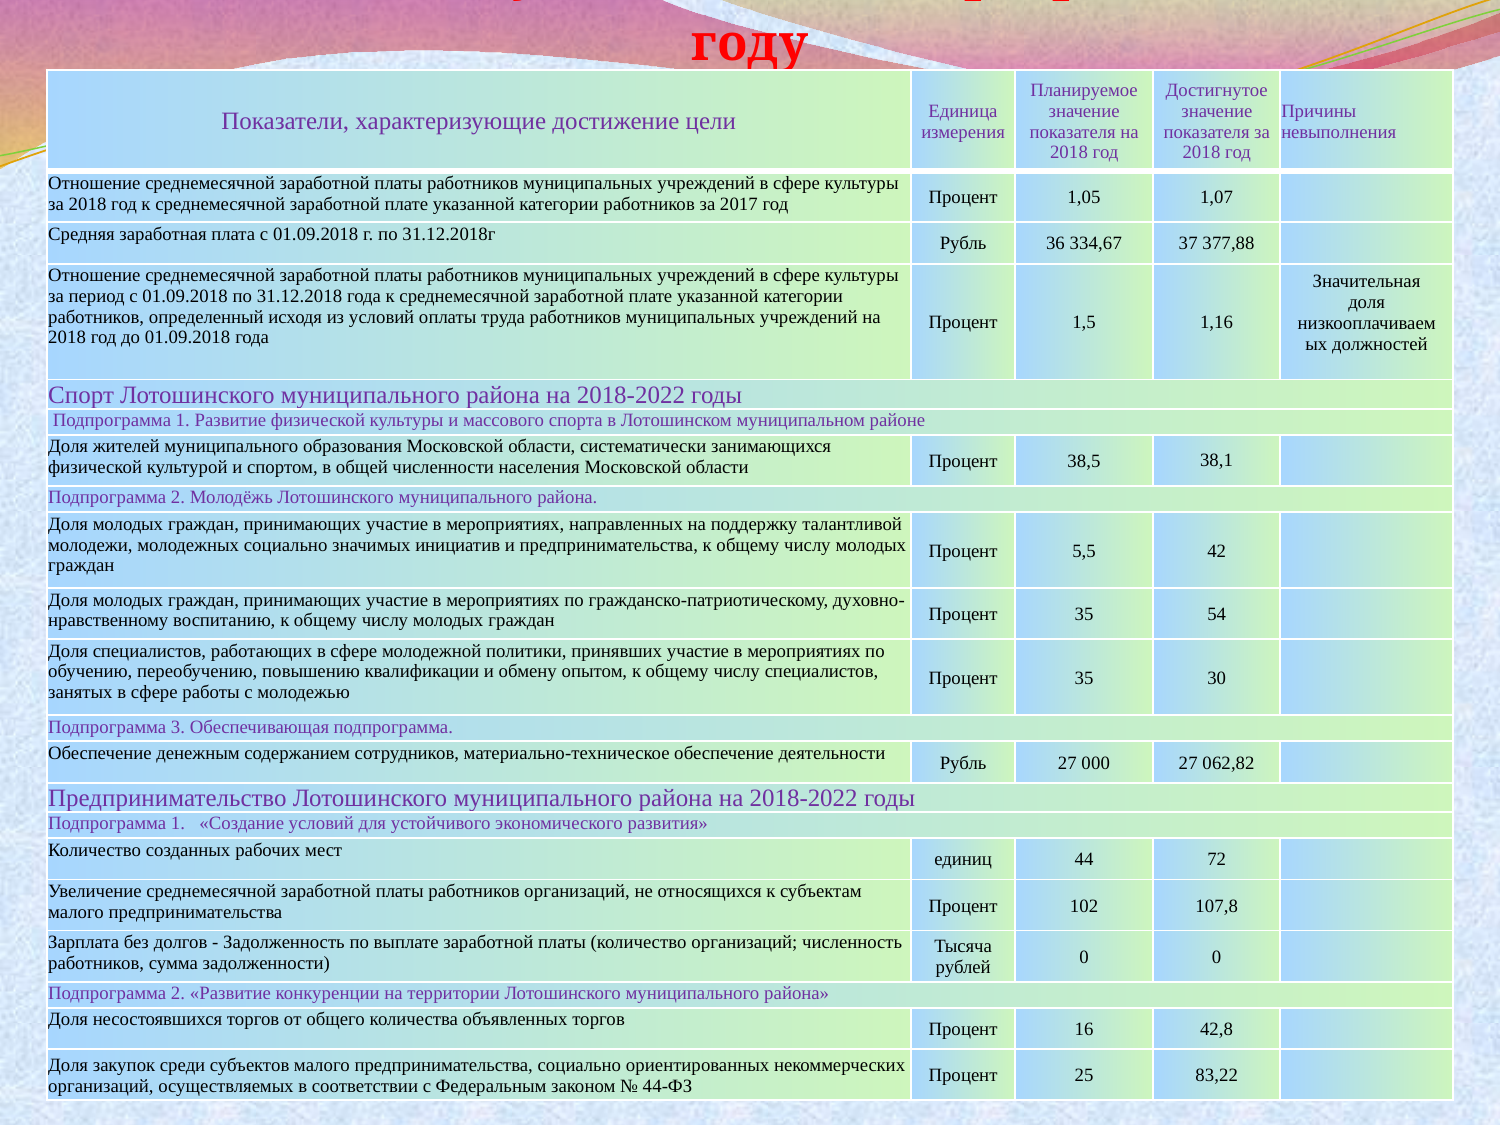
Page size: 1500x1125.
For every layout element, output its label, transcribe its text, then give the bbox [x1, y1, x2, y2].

table_cell единиц [912, 839, 1014, 879]
table_cell Процент [912, 265, 1014, 379]
table_cell Подпрограмма 2. «Развитие конкуренции на территории Лотошинского муниципального района» [48, 983, 1452, 1007]
table_cell [1281, 880, 1452, 930]
table_cell 27 062,82 [1154, 742, 1279, 782]
table_cell Рубль [912, 223, 1014, 263]
table_cell [1281, 589, 1452, 638]
table_cell Подпрограмма 1. «Создание условий для устойчивого экономического развития» [48, 813, 1452, 837]
picture [665, 0, 790, 23]
table_cell 5,5 [1016, 513, 1152, 587]
table_cell [1281, 1050, 1452, 1099]
table_cell Процент [912, 880, 1014, 930]
table_cell [1281, 931, 1452, 981]
table_cell Количество созданных рабочих мест [48, 839, 910, 879]
table_cell Доля несостоявшихся торгов от общего количества объявленных торгов [48, 1009, 910, 1048]
table_header Единица измерения [912, 71, 1014, 168]
table_cell Зарплата без долгов - Задолженность по выплате заработной платы (количество организаций; численность работников, сумма задолженности) [48, 931, 910, 981]
table_cell 1,05 [1016, 174, 1152, 221]
table_cell Процент [912, 513, 1014, 587]
table_cell 25 [1016, 1050, 1152, 1099]
table_cell Доля молодых граждан, принимающих участие в мероприятиях по гражданско-патриотическому, духовно-нравственному воспитанию, к общему числу молодых граждан [48, 589, 910, 638]
table_cell 35 [1016, 589, 1152, 638]
table_cell Спорт Лотошинского муниципального района на 2018-2022 годы [48, 380, 1452, 408]
table_cell Рубль [912, 742, 1014, 782]
table_cell 36 334,67 [1016, 223, 1152, 263]
table_header Достигнутое значение показателя за 2018 год [1154, 71, 1279, 168]
table_cell 72 [1154, 839, 1279, 879]
table_cell [1281, 839, 1452, 879]
table_cell 107,8 [1154, 880, 1279, 930]
table_cell 27 000 [1016, 742, 1152, 782]
table_cell 30 [1154, 640, 1279, 714]
table_cell [1281, 513, 1452, 587]
table_cell 16 [1016, 1009, 1152, 1048]
table_cell [1281, 174, 1452, 221]
table_cell [1281, 742, 1452, 782]
table_cell Значительная доля низкооплачиваемых должностей [1281, 265, 1452, 379]
table_cell 54 [1154, 589, 1279, 638]
table_header Причины невыполнения [1281, 71, 1452, 168]
table_cell Процент [912, 1009, 1014, 1048]
table_cell Предпринимательство Лотошинского муниципального района на 2018-2022 годы [48, 784, 1452, 811]
table_cell 42,8 [1154, 1009, 1279, 1048]
table_cell 0 [1154, 931, 1279, 981]
table_cell Увеличение среднемесячной заработной платы работников организаций, не относящихся к субъектам малого предпринимательства [48, 880, 910, 930]
table_cell 38,1 [1154, 436, 1279, 485]
table_cell 35 [1016, 640, 1152, 714]
table_cell 0 [1016, 931, 1152, 981]
table_cell [1281, 640, 1452, 714]
table_header Планируемое значение показателя на 2018 год [1016, 71, 1152, 168]
table_cell Доля специалистов, работающих в сфере молодежной политики, принявших участие в мероприятиях по обучению, переобучению, повышению квалификации и обмену опытом, к общему числу специалистов, занятых в сфере работы с молодежью [48, 640, 910, 714]
table_cell 102 [1016, 880, 1152, 930]
table_cell Доля закупок среди субъектов малого предпринимательства, социально ориентированных некоммерческих организаций, осуществляемых в соответствии с Федеральным законом № 44-ФЗ [48, 1050, 910, 1099]
table_cell [1281, 223, 1452, 263]
picture [0, 56, 1500, 1125]
table_cell [1281, 1009, 1452, 1048]
table_cell 37 377,88 [1154, 223, 1279, 263]
table_cell Процент [912, 640, 1014, 714]
table_cell Доля молодых граждан, принимающих участие в мероприятиях, направленных на поддержку талантливой молодежи, молодежных социально значимых инициатив и предпринимательства, к общему числу молодых граждан [48, 513, 910, 587]
table_cell Процент [912, 1050, 1014, 1099]
table_cell Подпрограмма 3. Обеспечивающая подпрограмма. [48, 716, 1452, 740]
table_cell 44 [1016, 839, 1152, 879]
table_cell 1,16 [1154, 265, 1279, 379]
picture [24, 148, 46, 156]
table_cell 1,5 [1016, 265, 1152, 379]
table_cell Процент [912, 436, 1014, 485]
table_cell Доля жителей муниципального образования Московской области, систематически занимающихся физической культурой и спортом, в общей численности населения Московской области [48, 436, 910, 485]
table_cell [1281, 436, 1452, 485]
table_cell Отношение среднемесячной заработной платы работников муниципальных учреждений в сфере культуры за период с 01.09.2018 по 31.12.2018 года к среднемесячной заработной плате указанной категории работников, определенный исходя из условий оплаты труда работников муниципальных учреждений на 2018 год до 01.09.2018 года [48, 265, 910, 379]
table_cell 1,07 [1154, 174, 1279, 221]
title Реализация муниципальных программ в 2018 году [74, 23, 1426, 69]
table_cell 38,5 [1016, 436, 1152, 485]
table_cell Обеспечение денежным содержанием сотрудников, материально-техническое обеспечение деятельности [48, 742, 910, 782]
table_cell Отношение среднемесячной заработной платы работников муниципальных учреждений в сфере культуры за 2018 год к среднемесячной заработной плате указанной категории работников за 2017 год [48, 174, 910, 221]
table_cell Подпрограмма 1. Развитие физической культуры и массового спорта в Лотошинском муниципальном районе [48, 410, 1452, 434]
table_header Показатели, характеризующие достижение цели [48, 71, 910, 168]
table_cell 83,22 [1154, 1050, 1279, 1099]
table_cell Процент [912, 589, 1014, 638]
table_cell 42 [1154, 513, 1279, 587]
table_cell Подпрограмма 2. Молодёжь Лотошинского муниципального района. [48, 487, 1452, 511]
table_cell Процент [912, 174, 1014, 221]
table_cell Тысяча рублей [912, 931, 1014, 981]
table_cell Средняя заработная плата с 01.09.2018 г. по 31.12.2018г [48, 223, 910, 263]
